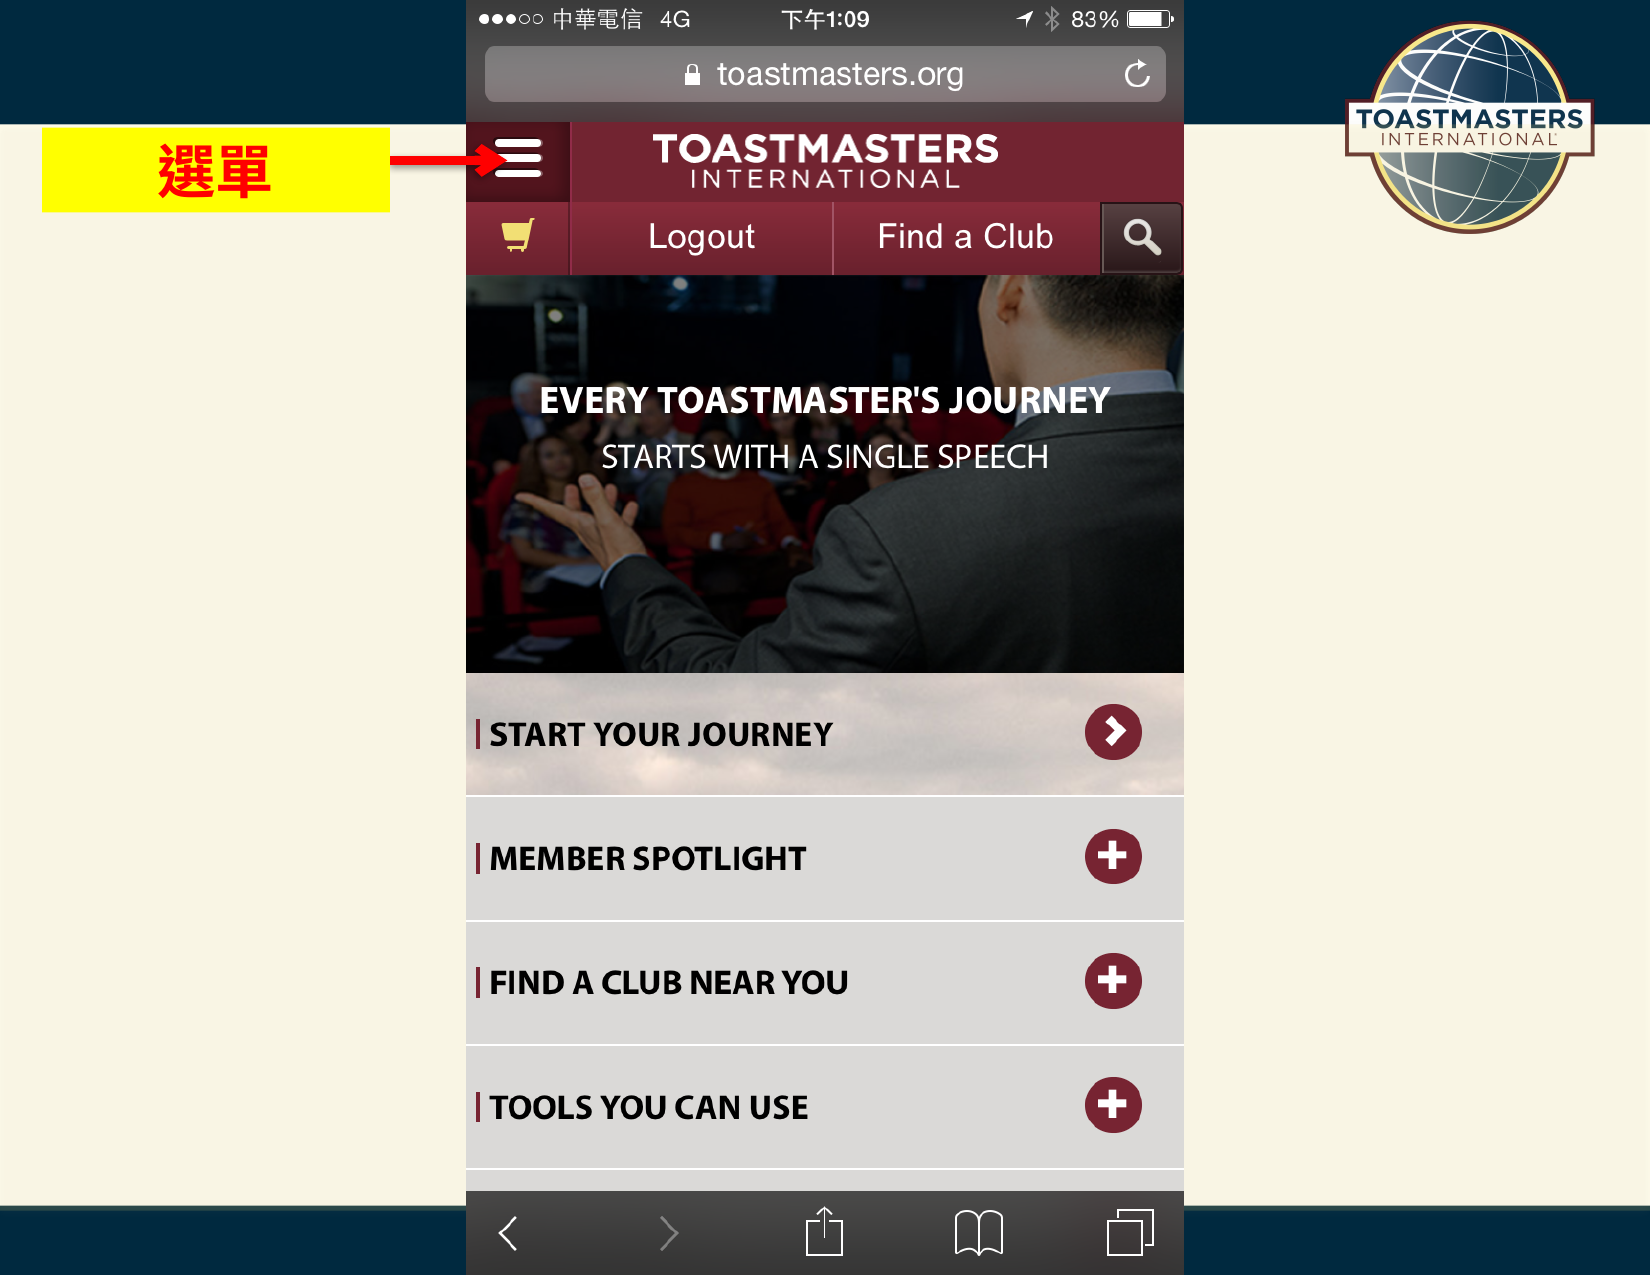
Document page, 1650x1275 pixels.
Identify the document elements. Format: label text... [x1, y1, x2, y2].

picture [1346, 21, 1594, 124]
slide_number 13 [1188, 1181, 1568, 1250]
text_box 選單 [42, 127, 390, 213]
picture [466, 0, 1184, 1275]
